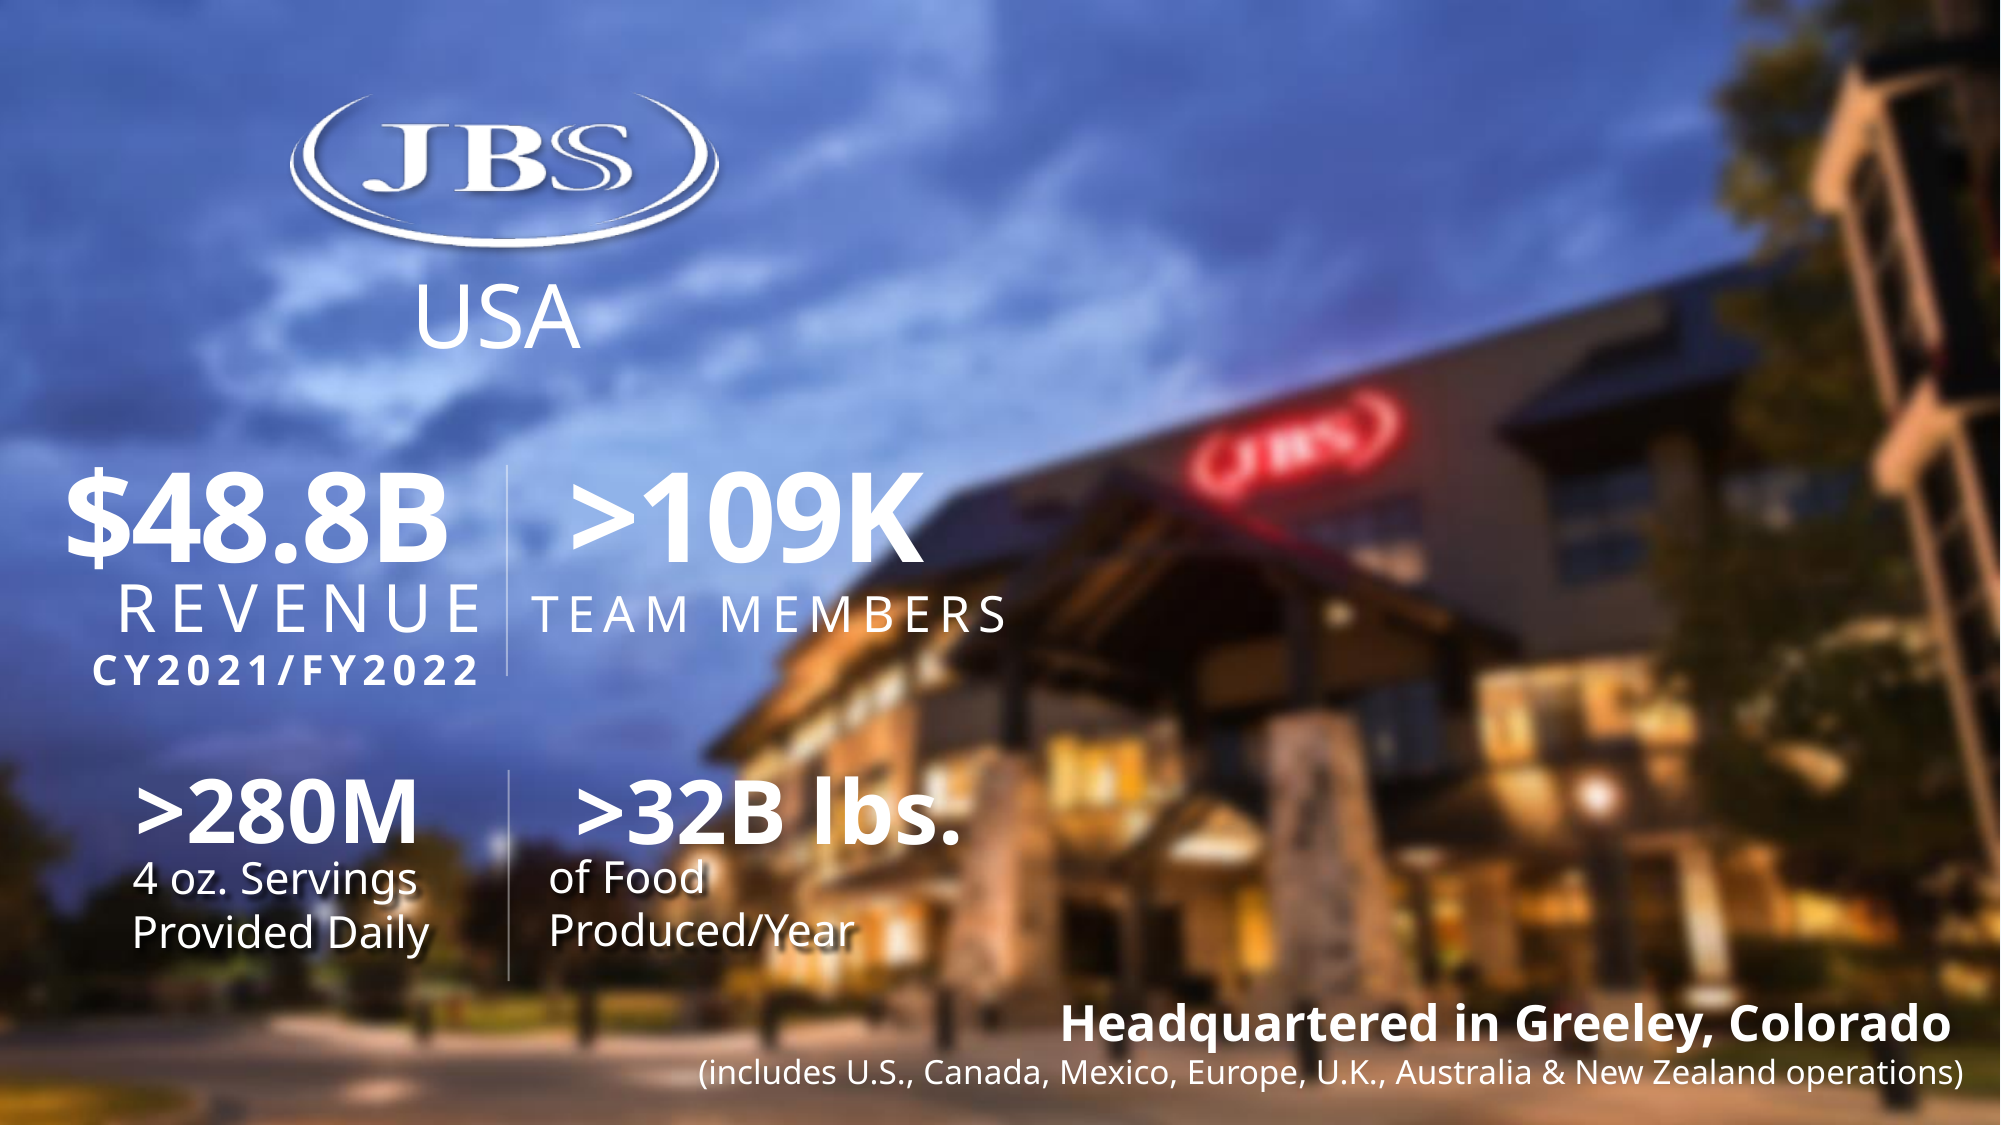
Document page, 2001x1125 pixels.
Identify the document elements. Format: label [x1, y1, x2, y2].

picture [0, 0, 2001, 1125]
text_box [0, 430, 538, 656]
